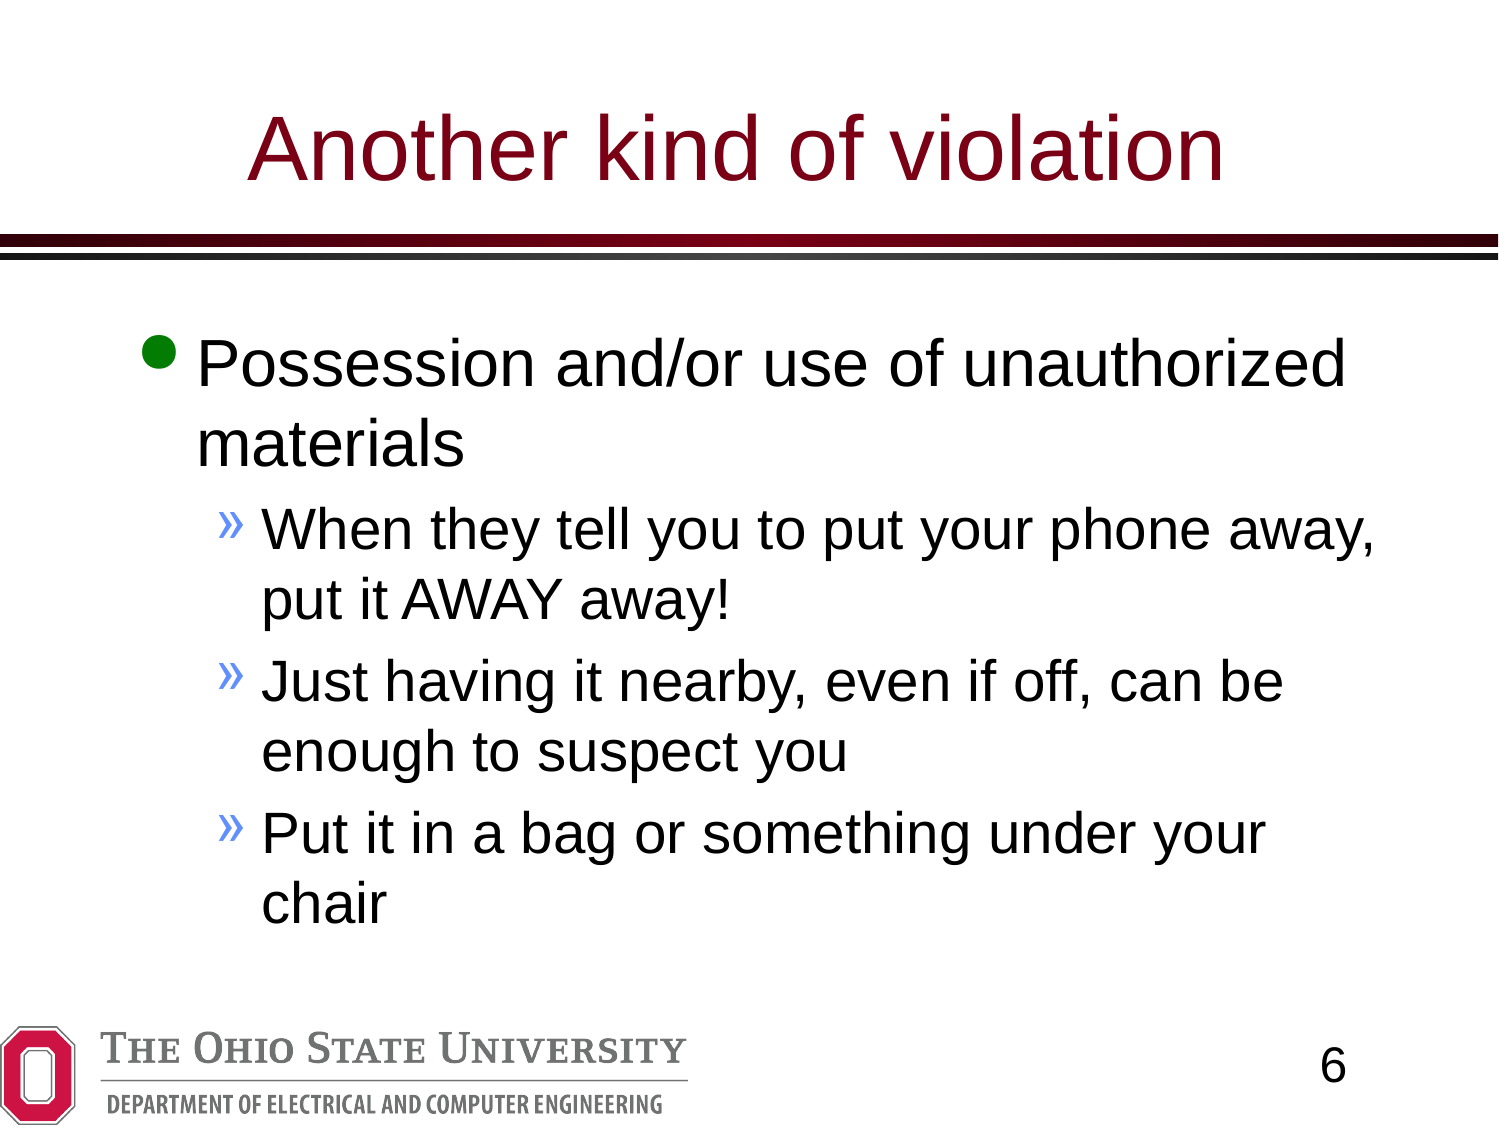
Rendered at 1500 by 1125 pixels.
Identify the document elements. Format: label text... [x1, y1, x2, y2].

title Another kind of violation [99, 49, 1376, 238]
picture [0, 1026, 688, 1125]
list Possession and/or use of unauthorized materials When they tell you to put your phone away, put it AWAY away! Just having it nearby, even if off, can be enough to suspect you Put it in a bag or something under your chair [124, 311, 1401, 988]
